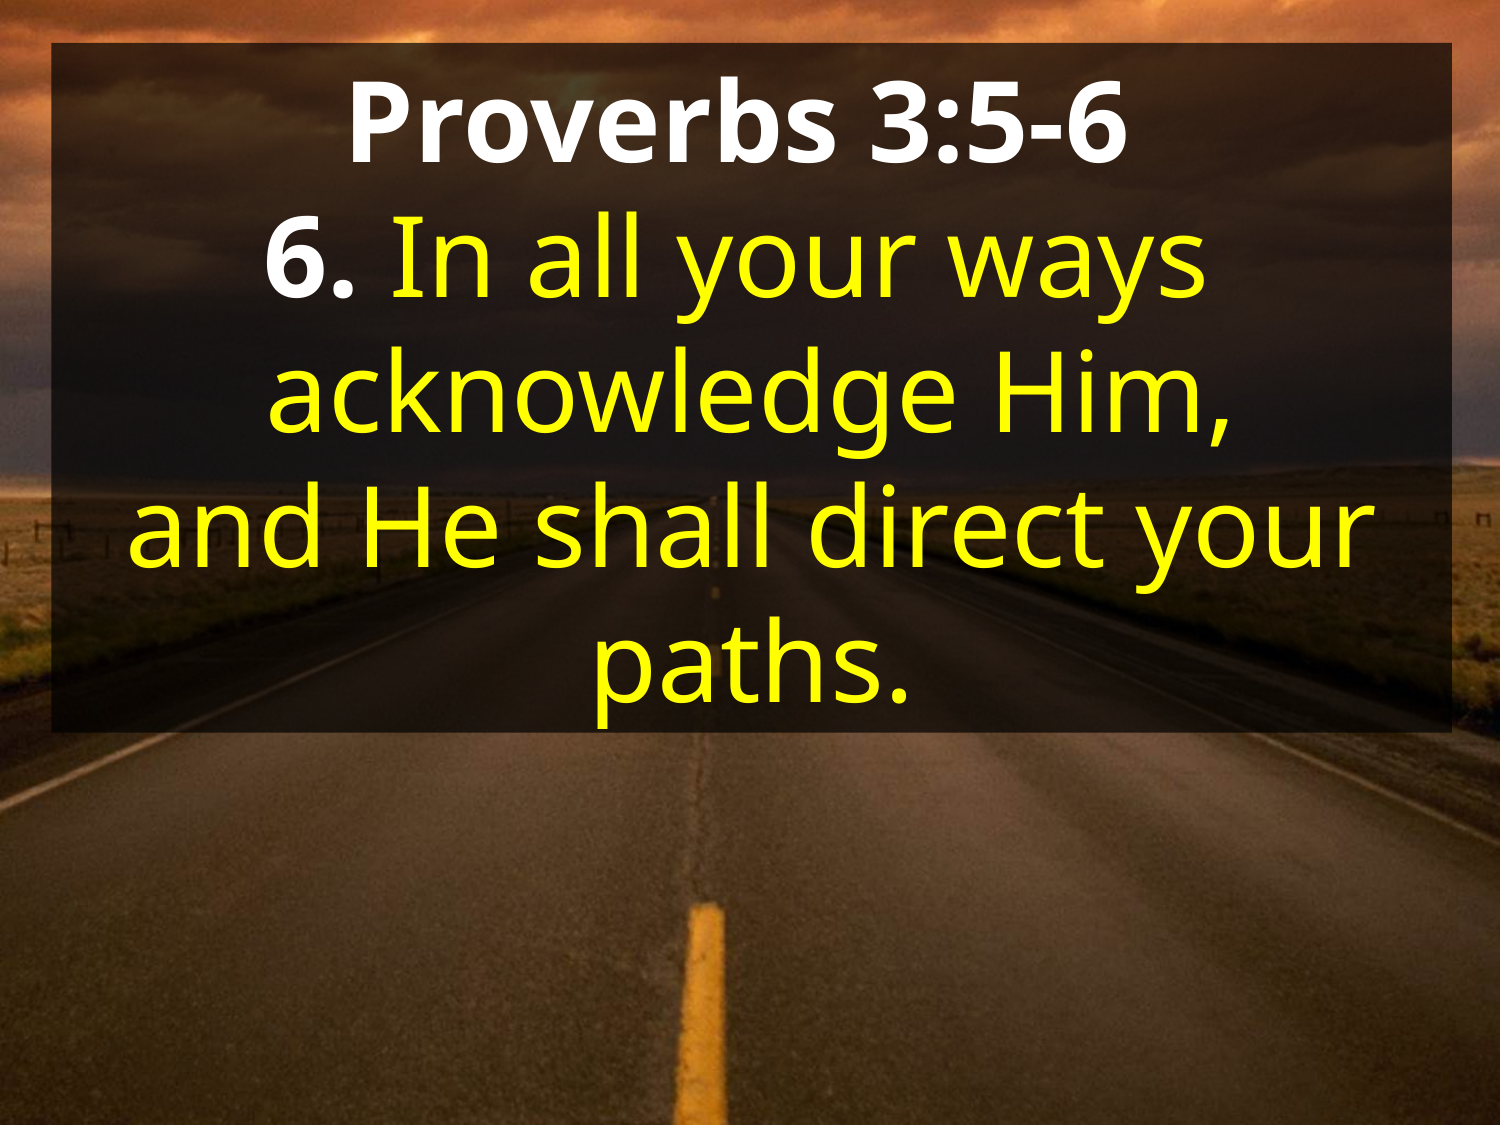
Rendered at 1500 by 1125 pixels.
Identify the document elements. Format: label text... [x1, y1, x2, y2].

text_box Proverbs 3:5-6 6. In all your ways acknowledge Him, and He shall direct your paths. [51, 42, 1452, 733]
picture [0, 0, 1500, 1125]
